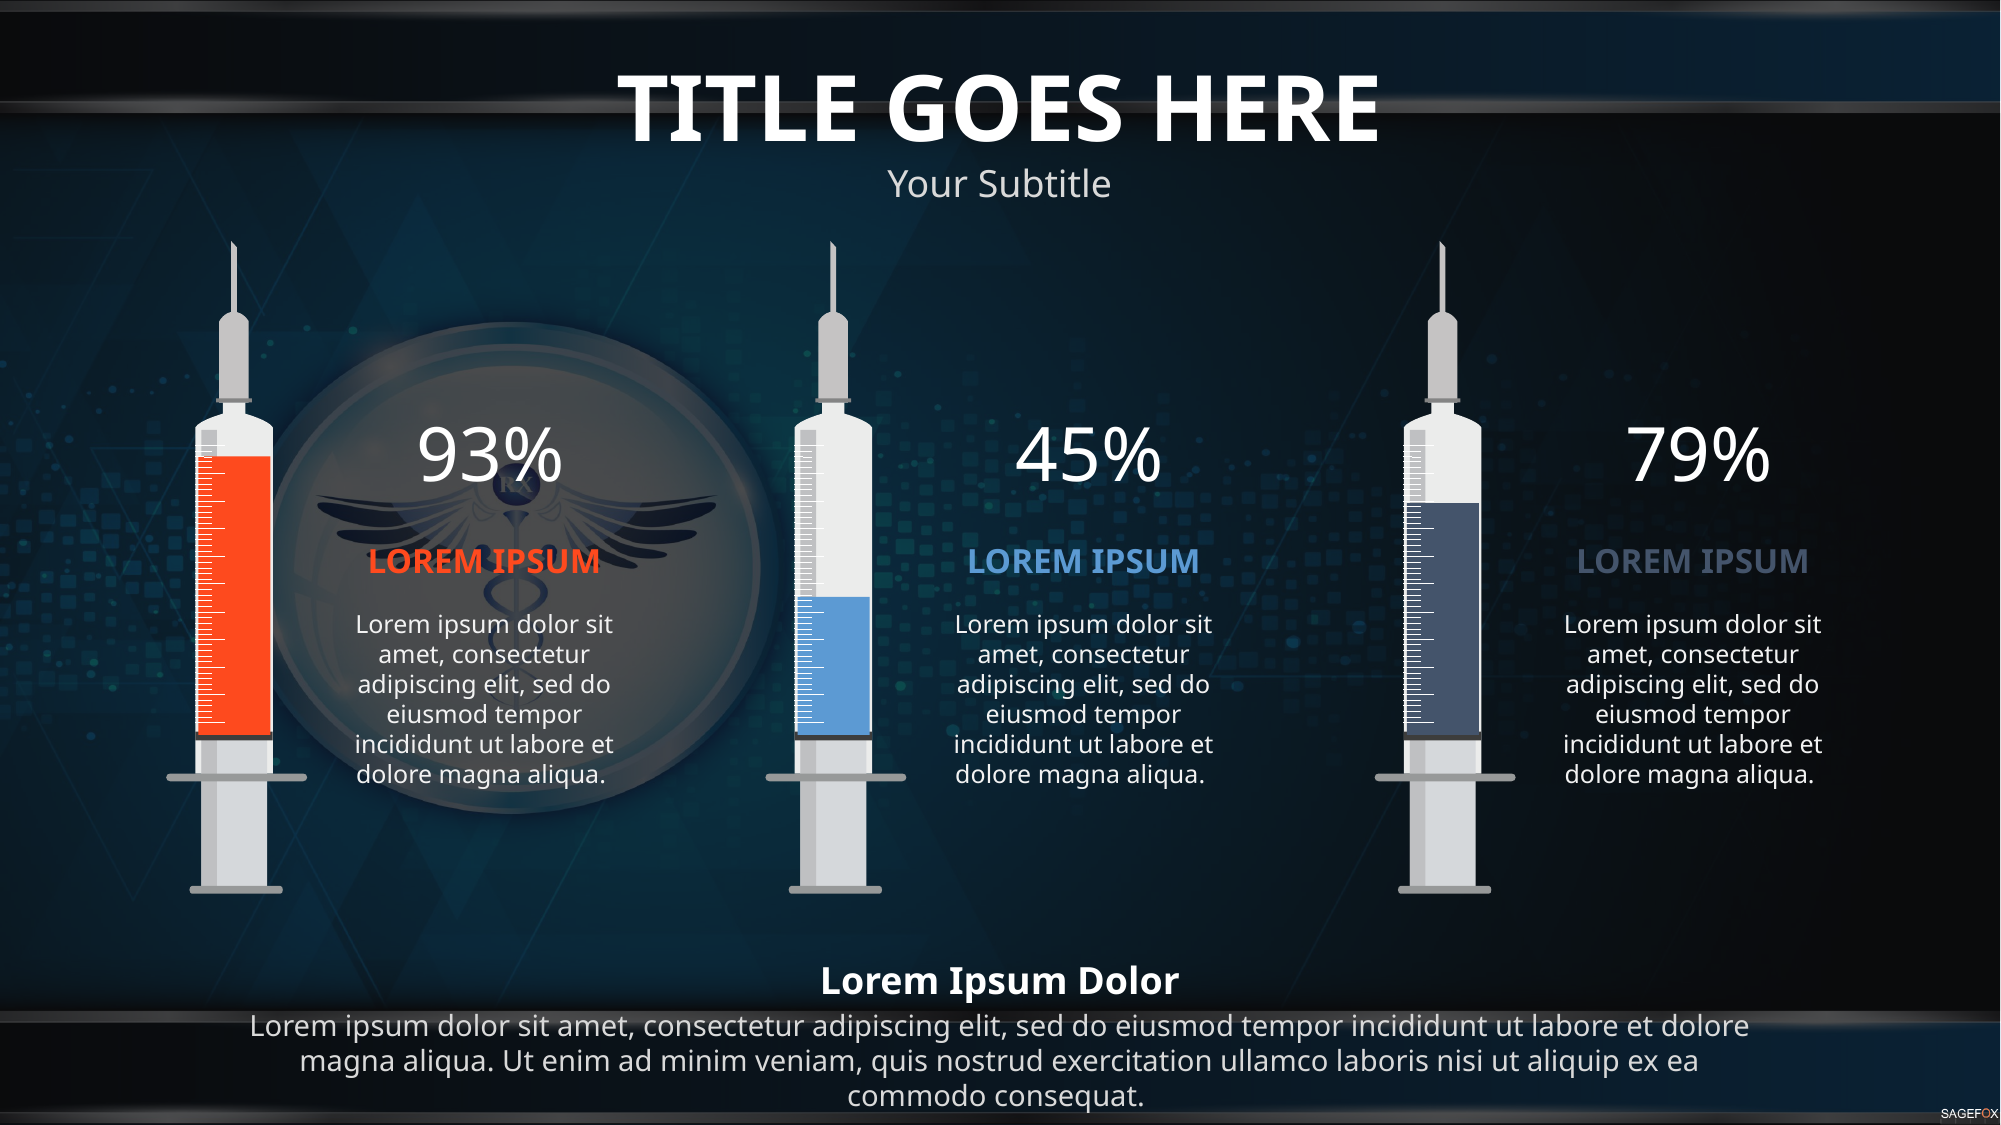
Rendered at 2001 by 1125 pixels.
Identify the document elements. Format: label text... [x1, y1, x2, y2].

text_box 93% [385, 399, 597, 504]
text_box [195, 445, 225, 723]
text_box TITLE GOES HERE Your Subtitle [548, 42, 1452, 212]
text_box 45% [984, 399, 1196, 504]
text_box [1374, 240, 1516, 894]
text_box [166, 240, 308, 894]
picture [1940, 0, 2001, 1125]
text_box Lorem Ipsum Dolor Lorem ipsum dolor sit amet, consectetur adipiscing elit, sed do eiusmod tempor incididunt ut labore et dolore magna aliqua. Ut enim ad minim veniam, quis nostrud exercitation ullamco laboris nisi ut aliquip ex ea commodo consequat. [229, 949, 1771, 1120]
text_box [1403, 445, 1433, 723]
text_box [794, 445, 824, 723]
text_box 79% [1593, 399, 1805, 504]
text_box LOREM IPSUM Lorem ipsum dolor sit amet, consectetur adipiscing elit, sed do eiusmod tempor incididunt ut labore et dolore magna aliqua. [1545, 533, 1841, 796]
text_box LOREM IPSUM Lorem ipsum dolor sit amet, consectetur adipiscing elit, sed do eiusmod tempor incididunt ut labore et dolore magna aliqua. [936, 533, 1232, 796]
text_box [765, 240, 907, 894]
text_box LOREM IPSUM Lorem ipsum dolor sit amet, consectetur adipiscing elit, sed do eiusmod tempor incididunt ut labore et dolore magna aliqua. [336, 533, 633, 796]
